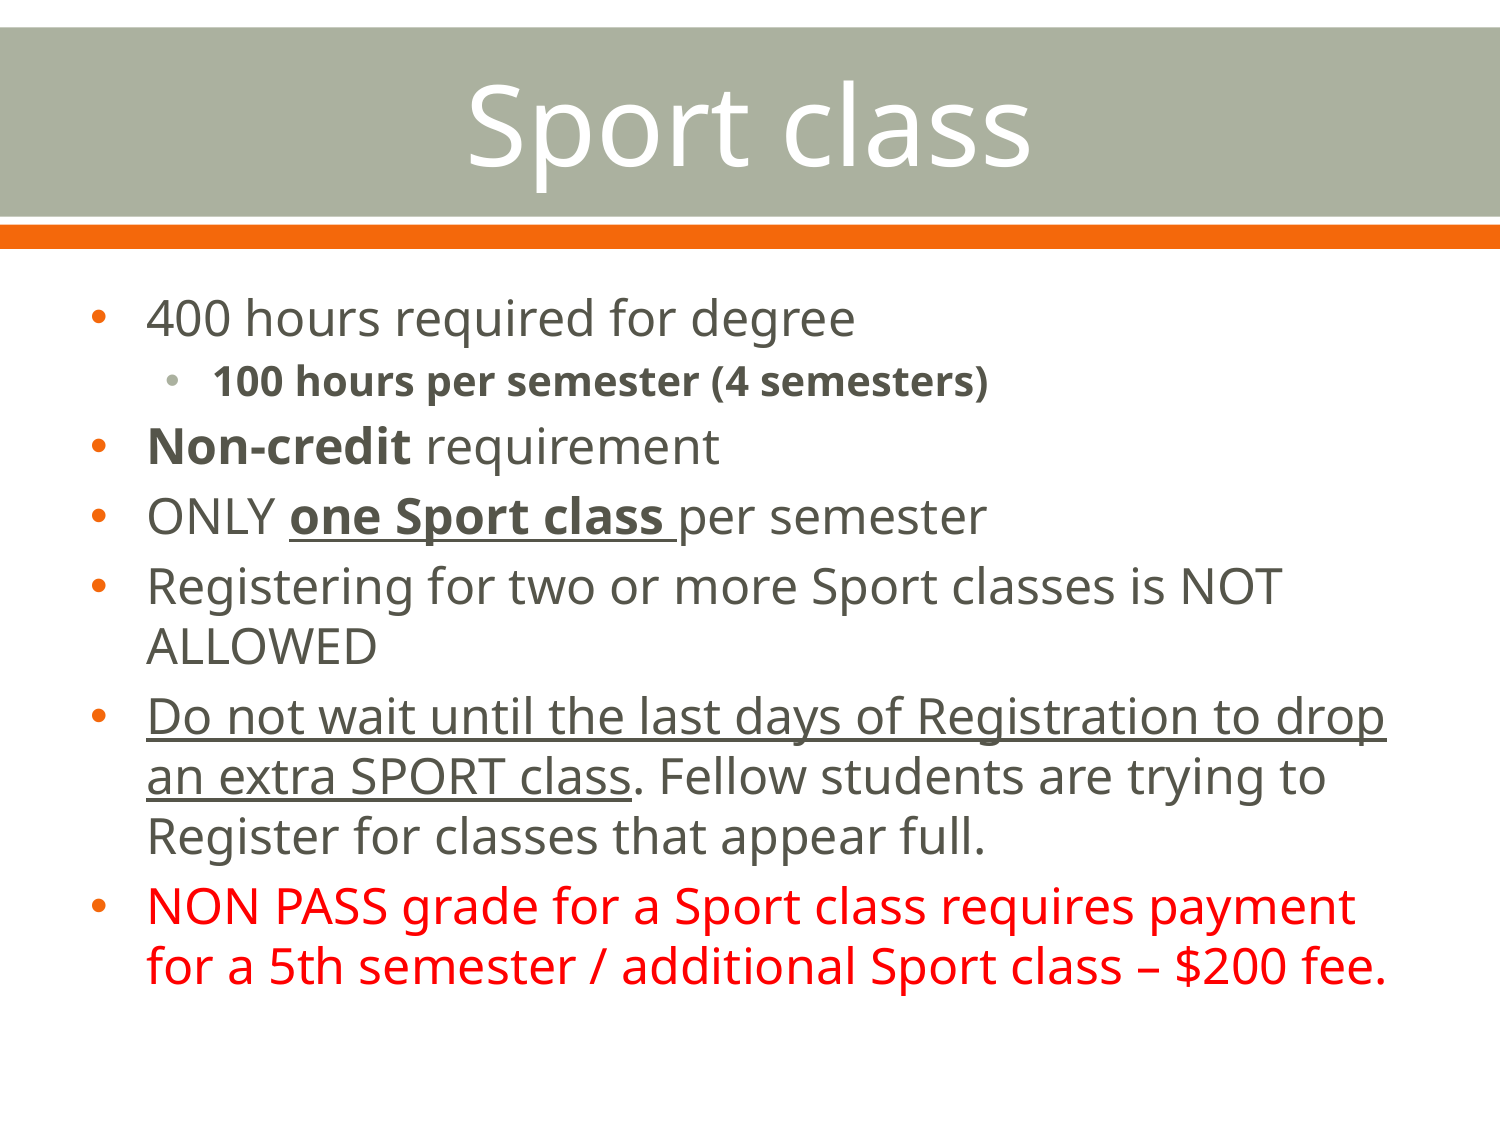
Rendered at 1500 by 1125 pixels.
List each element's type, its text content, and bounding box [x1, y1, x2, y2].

list 400 hours required for degree 100 hours per semester (4 semesters) Non-credit requirement ONLY one Sport class per semester Registering for two or more Sport classes is NOT ALLOWED Do not wait until the last days of Registration to drop an extra SPORT class. Fellow students are trying to Register for classes that appear full. NON PASS grade for a Sport class requires payment for a 5th semester / additional Sport class – $200 fee. [75, 278, 1425, 1005]
title Sport class [75, 29, 1425, 213]
